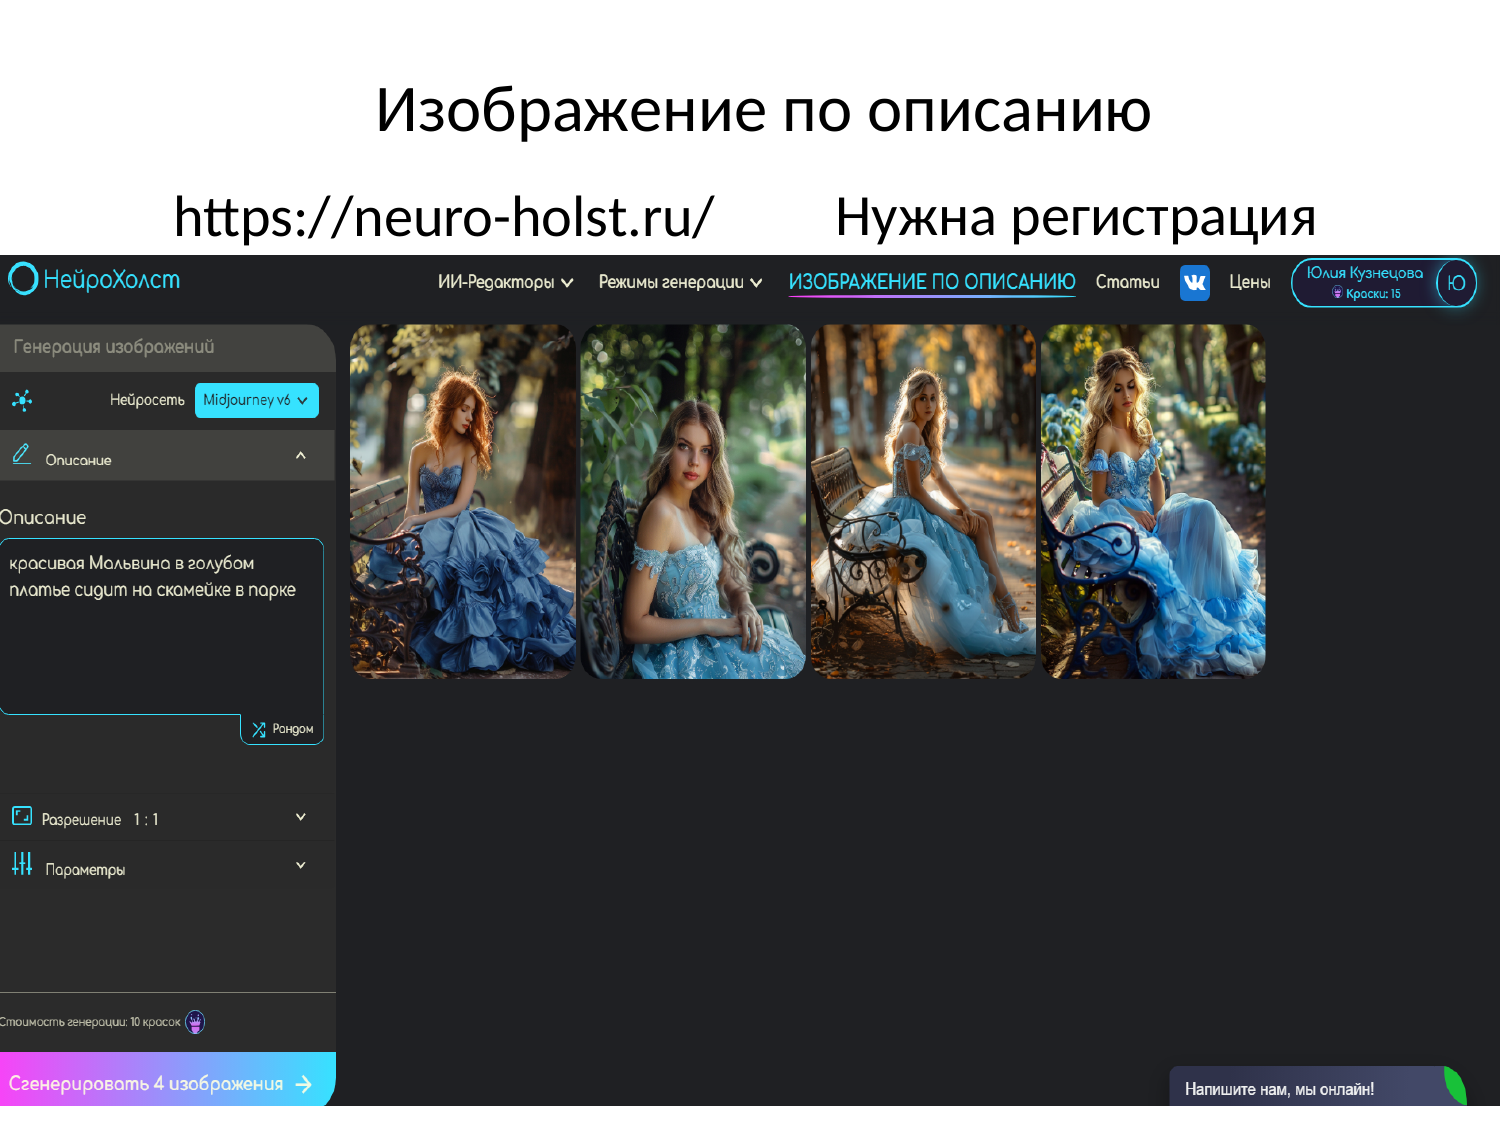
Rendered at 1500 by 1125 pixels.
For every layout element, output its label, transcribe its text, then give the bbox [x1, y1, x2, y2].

picture [0, 255, 1500, 1107]
text_box Нужна регистрация [820, 169, 1409, 253]
text_box https://neuro-holst.ru/ [158, 171, 731, 253]
title Изображение по описанию [89, 11, 1440, 199]
